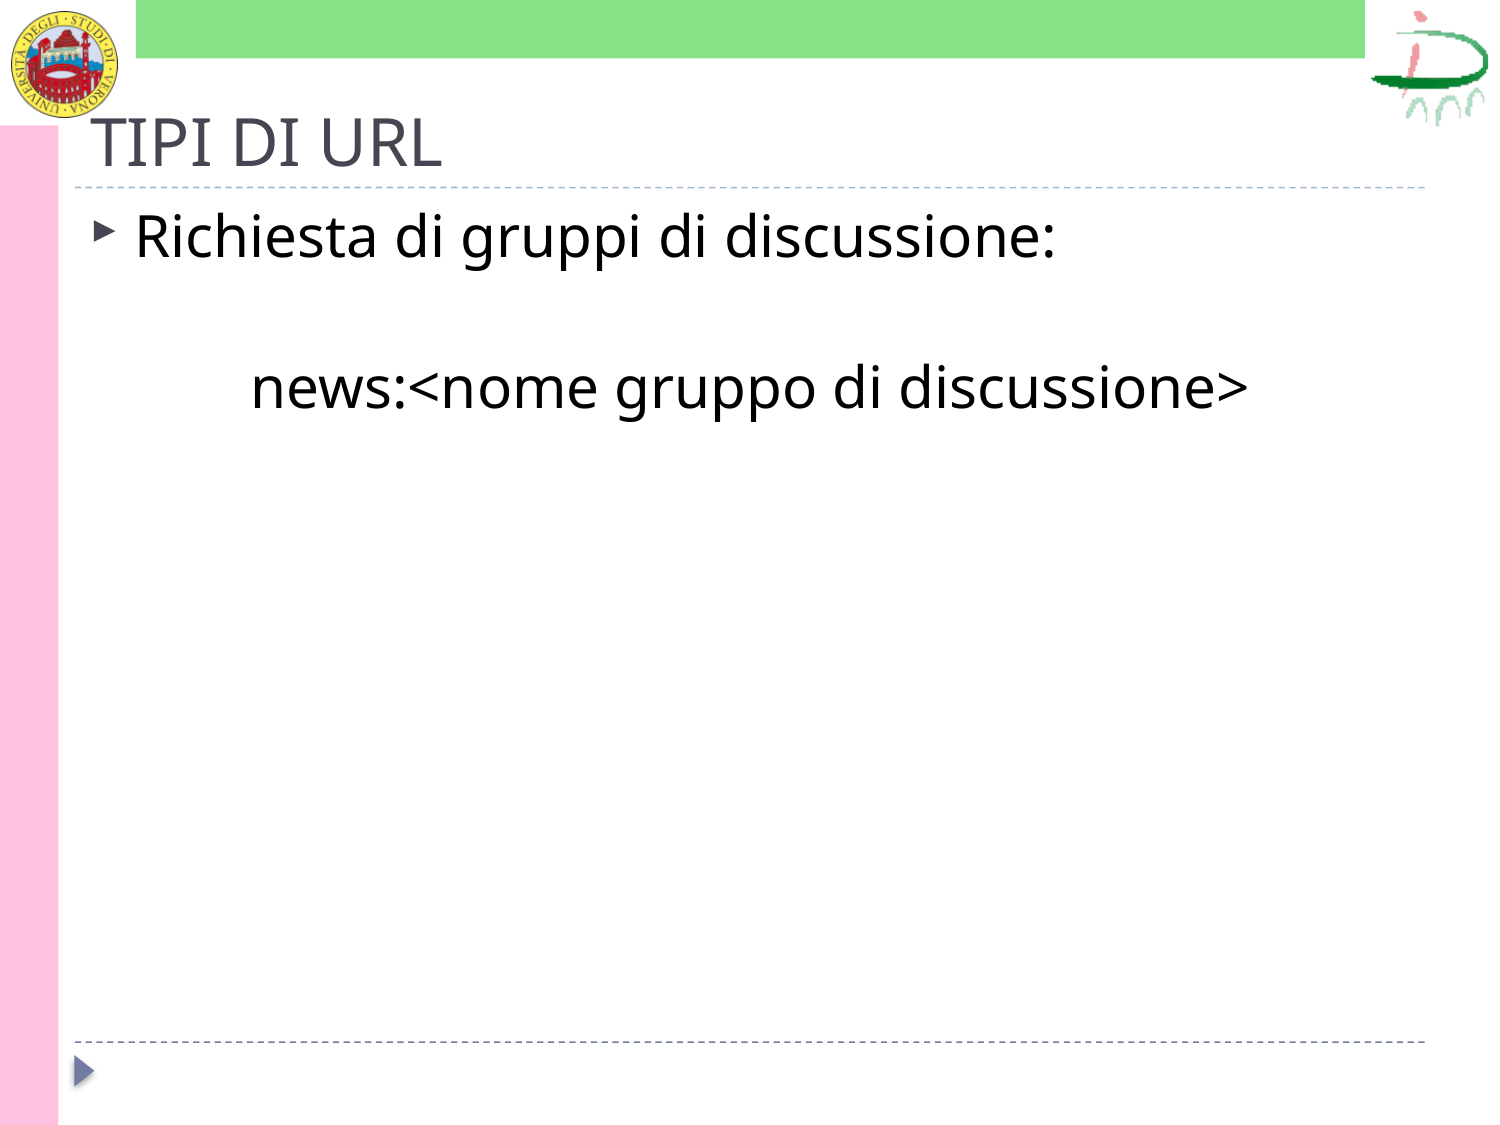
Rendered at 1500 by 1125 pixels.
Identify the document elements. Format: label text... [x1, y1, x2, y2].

title TIPI DI URL [74, 81, 1426, 188]
picture [11, 11, 118, 118]
list Richiesta di gruppi di discussione: news:<nome gruppo di discussione> [74, 199, 1426, 1011]
picture [1371, 11, 1489, 129]
